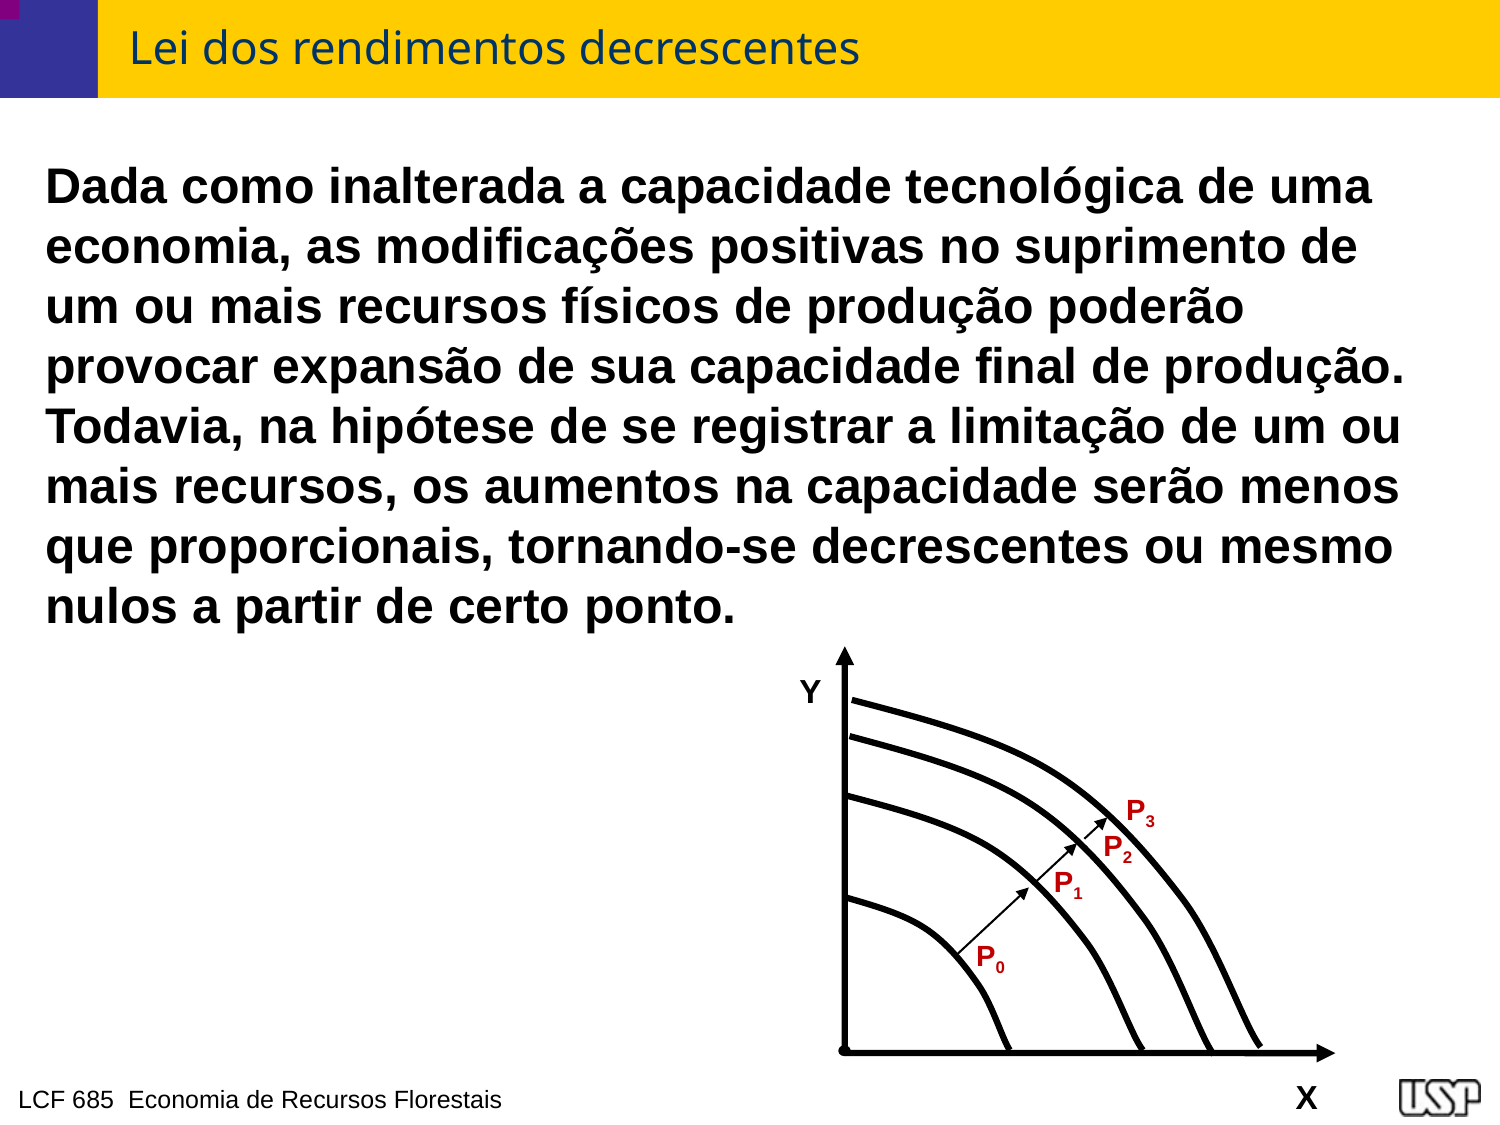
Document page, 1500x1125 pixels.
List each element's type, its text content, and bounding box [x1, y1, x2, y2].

text_box [1048, 875, 1214, 1055]
text_box Dada como inalterada a capacidade tecnológica de uma economia, as modificações positivas no suprimento de um ou mais recursos físicos de produção poderão provocar expansão de sua capacidade final de produção. Todavia, na hipótese de se registrar a limitação de um ou mais recursos, os aumentos na capacidade serão menos que proporcionais, tornando-se decrescentes ou mesmo nulos a partir de certo ponto. [30, 145, 1444, 668]
title Lei dos rendimentos decrescentes [98, 18, 1474, 82]
text_box [1111, 875, 1261, 1047]
text_box X [1211, 1068, 1333, 1099]
text_box [1214, 1046, 1336, 1060]
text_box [1084, 783, 1175, 867]
text_box [838, 646, 852, 794]
text_box Y [749, 662, 837, 688]
picture [1399, 1079, 1481, 1117]
text_box [846, 897, 1010, 1051]
text_box [843, 794, 1018, 889]
text_box [839, 1046, 850, 1056]
text_box [1035, 909, 1143, 1051]
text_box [1035, 842, 1102, 902]
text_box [956, 887, 1030, 976]
text_box [849, 736, 1077, 885]
text_box [851, 699, 1079, 840]
